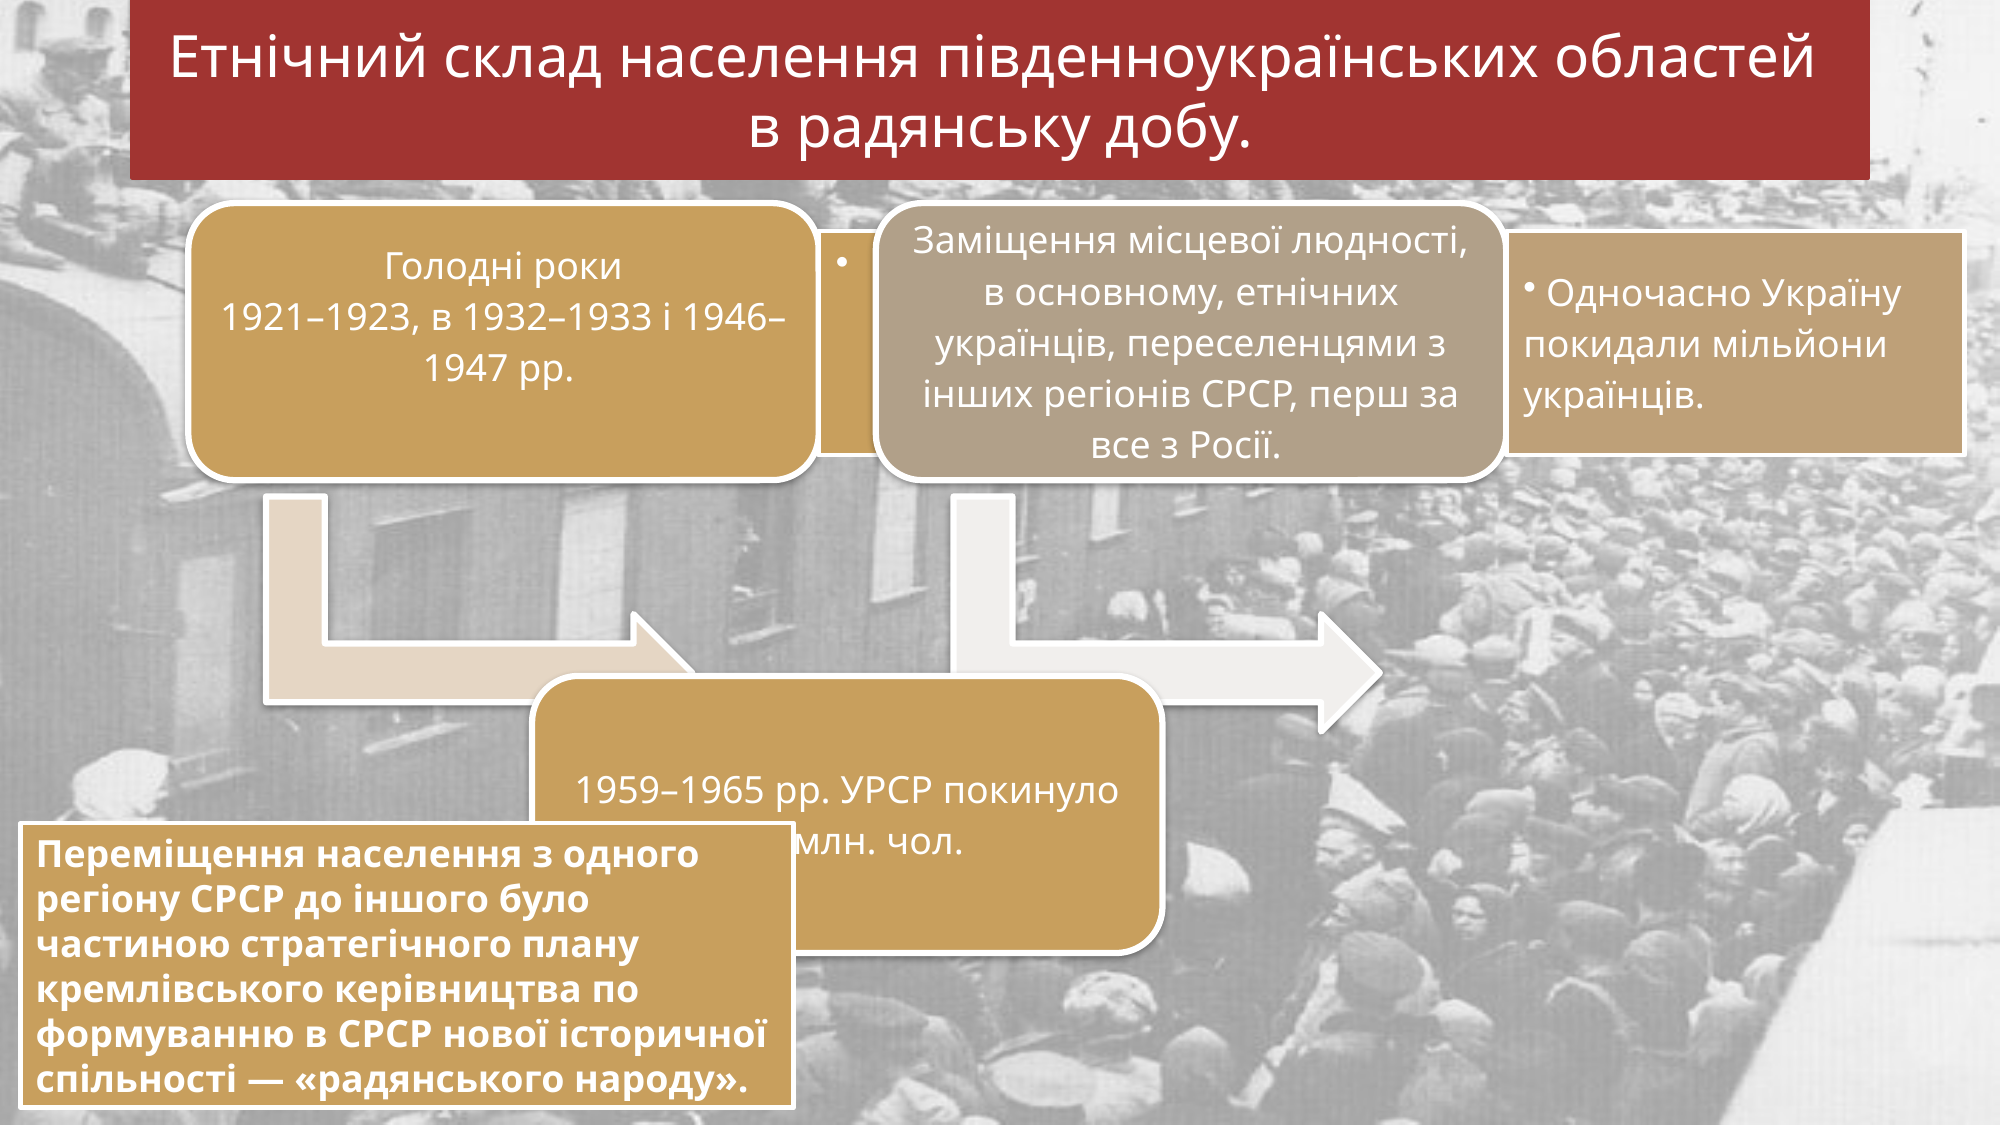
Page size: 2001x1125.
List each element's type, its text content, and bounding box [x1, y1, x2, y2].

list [188, 187, 1986, 1095]
text_box Етнічний склад населення південноукраїнських областей в радянську добу. [130, 0, 1870, 180]
text_box Переміщення населення з одного регіону СРСР до іншого було частиною стратегічного плану кремлівського керівництва по формуванню в СРСР нової історичної спільності — «радянського народу». [20, 823, 794, 1108]
